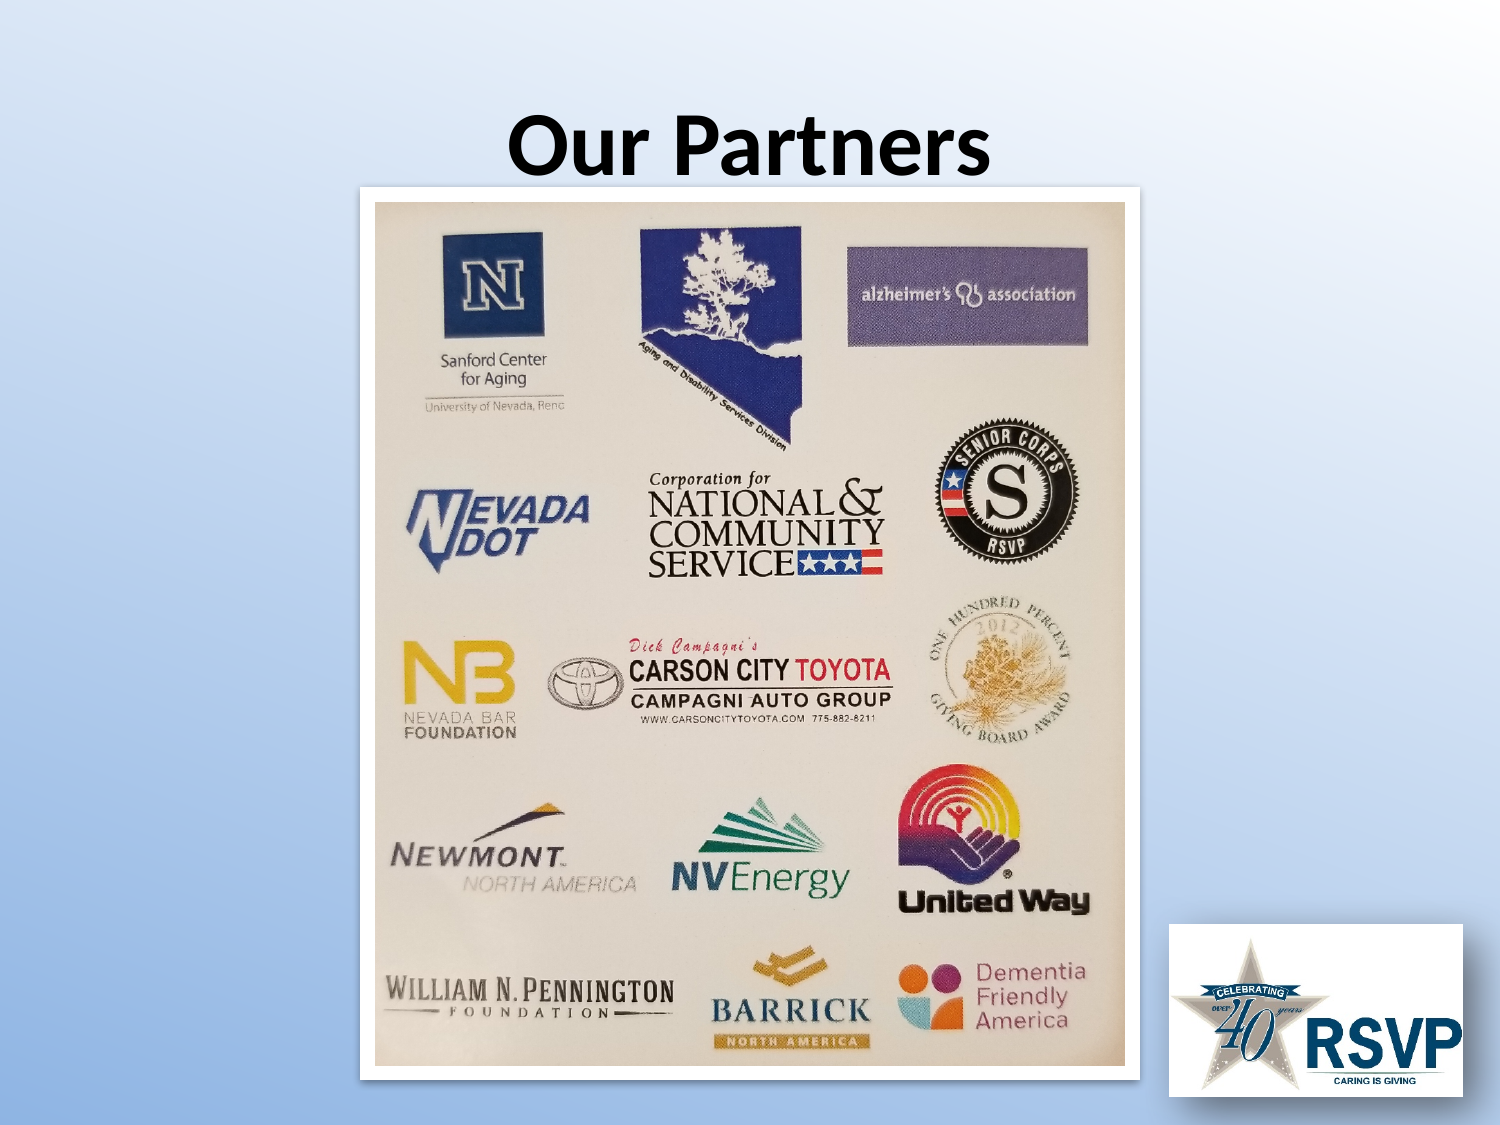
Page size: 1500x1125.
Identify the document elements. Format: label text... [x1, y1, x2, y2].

picture [1169, 924, 1463, 1097]
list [374, 201, 1126, 1067]
title Our Partners [75, 45, 1425, 233]
